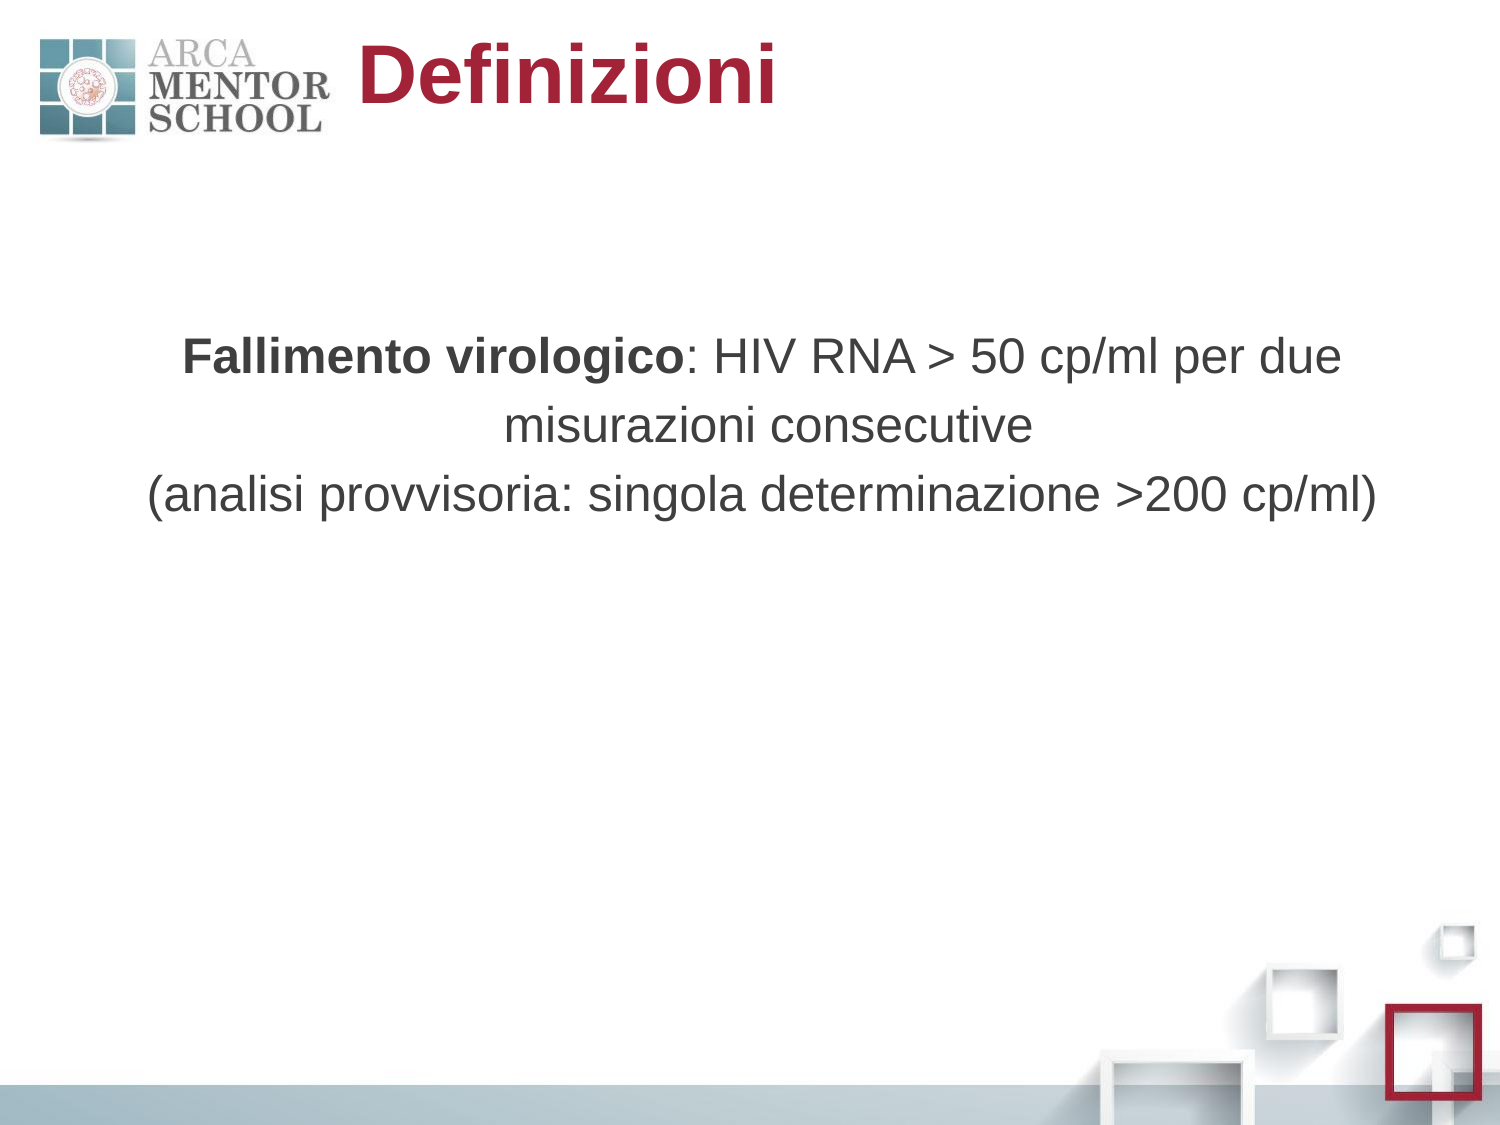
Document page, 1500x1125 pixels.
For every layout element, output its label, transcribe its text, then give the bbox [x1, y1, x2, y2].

title Definizioni [342, 17, 1397, 270]
picture [0, 0, 1500, 1125]
list Fallimento virologico: HIV RNA > 50 cp/ml per due misurazioni consecutive (analisi provvisoria: singola determinazione >200 cp/ml) [103, 299, 1397, 1014]
